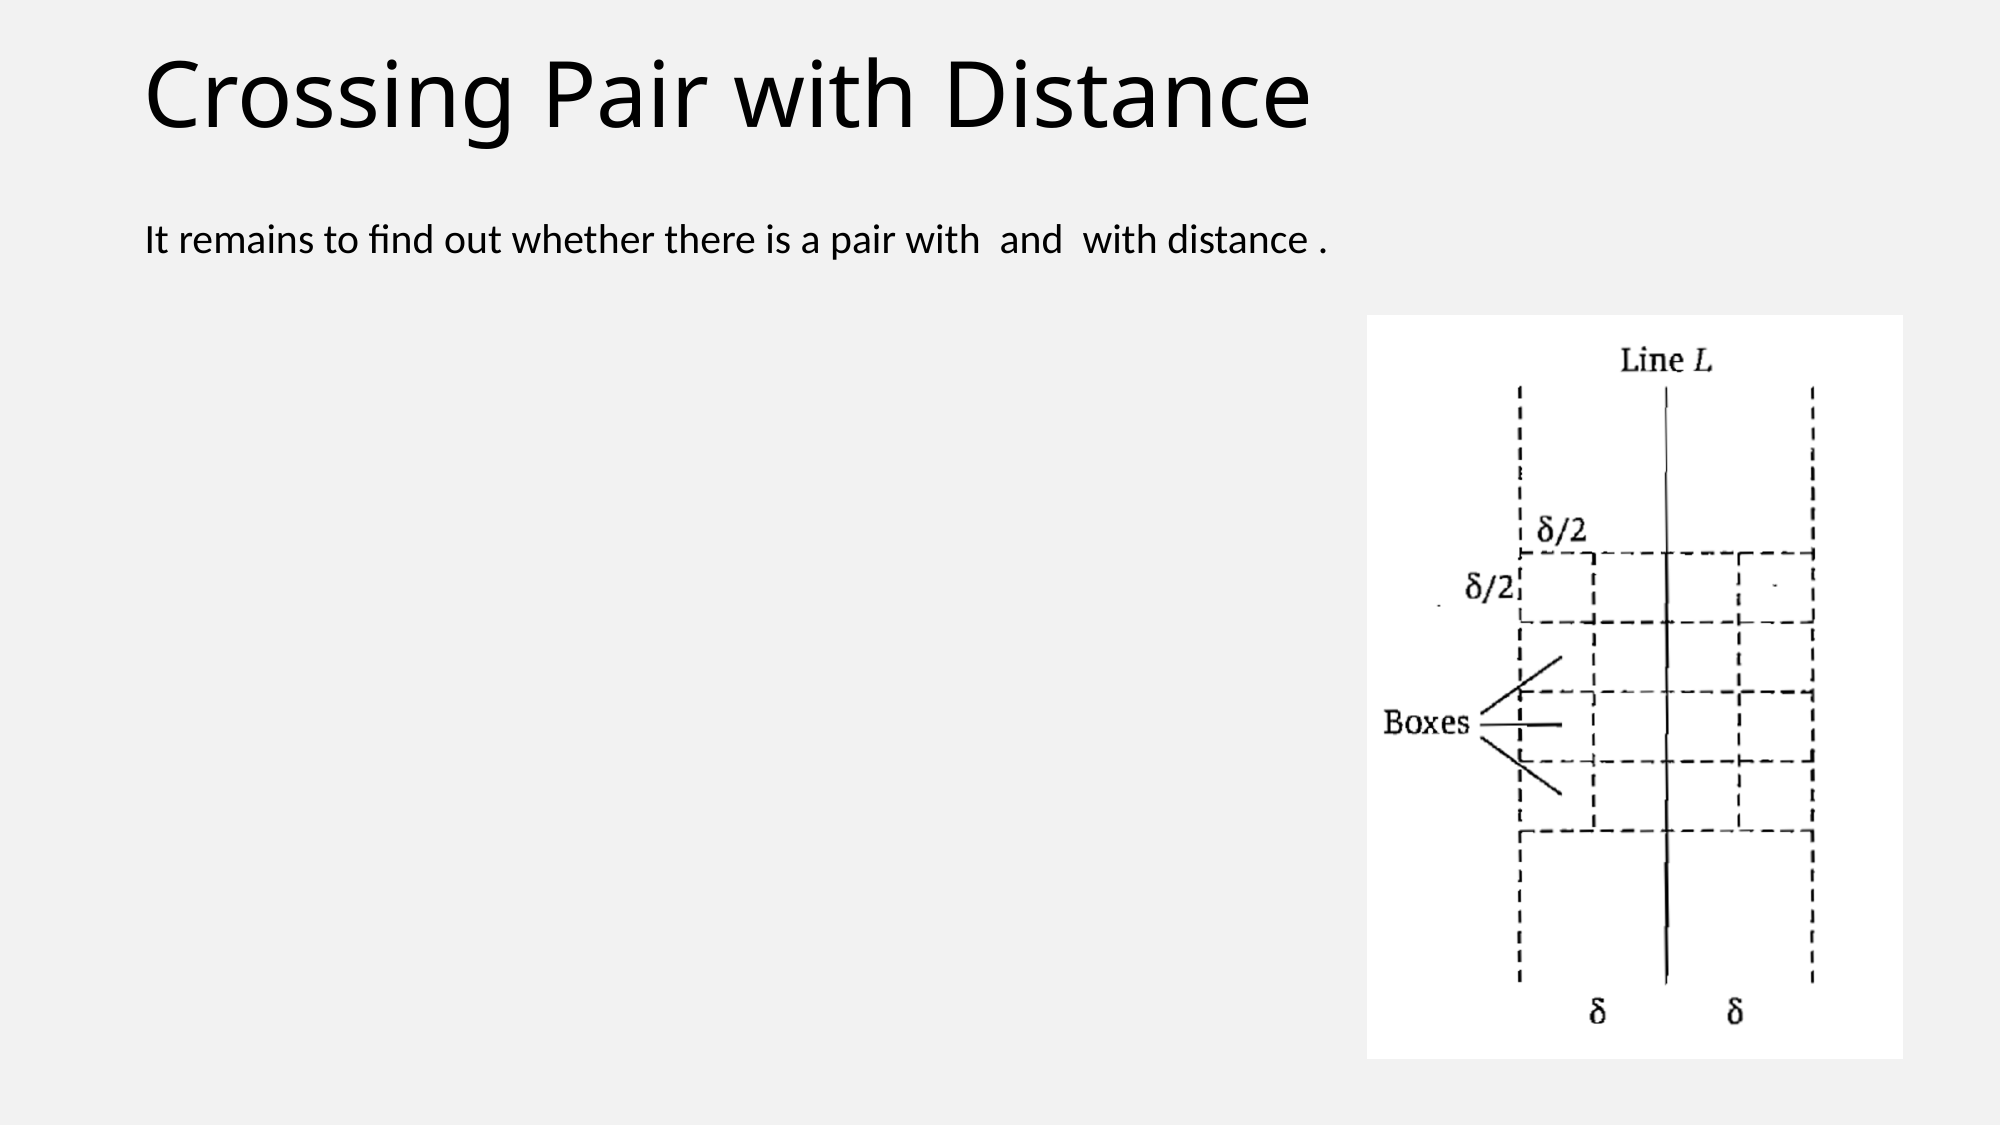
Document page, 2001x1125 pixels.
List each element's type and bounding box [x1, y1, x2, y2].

picture [1366, 315, 1903, 1059]
